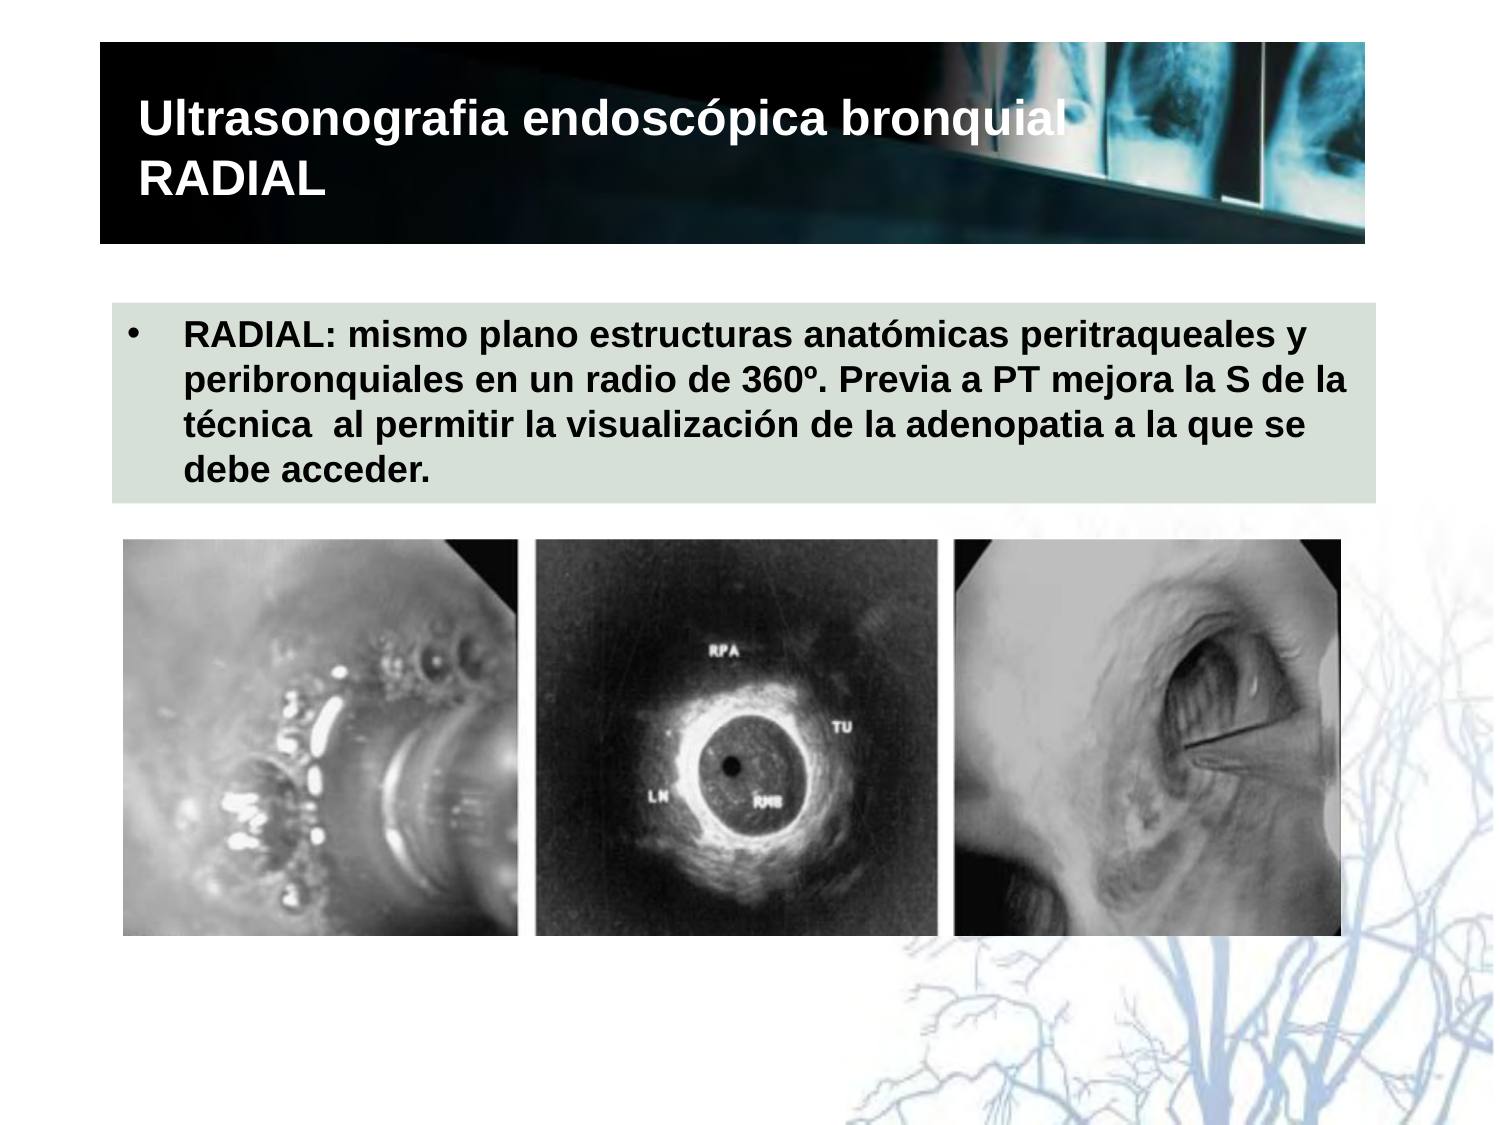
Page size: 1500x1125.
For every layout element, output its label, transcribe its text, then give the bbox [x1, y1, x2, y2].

list RADIAL: mismo plano estructuras anatómicas peritraqueales y peribronquiales en un radio de 360º. Previa a PT mejora la S de la técnica al permitir la visualización de la adenopatia a la que se debe acceder. [111, 302, 1377, 504]
picture [0, 0, 1500, 1125]
text_box Ultrasonografia endoscópica bronquial RADIAL [123, 78, 1400, 273]
